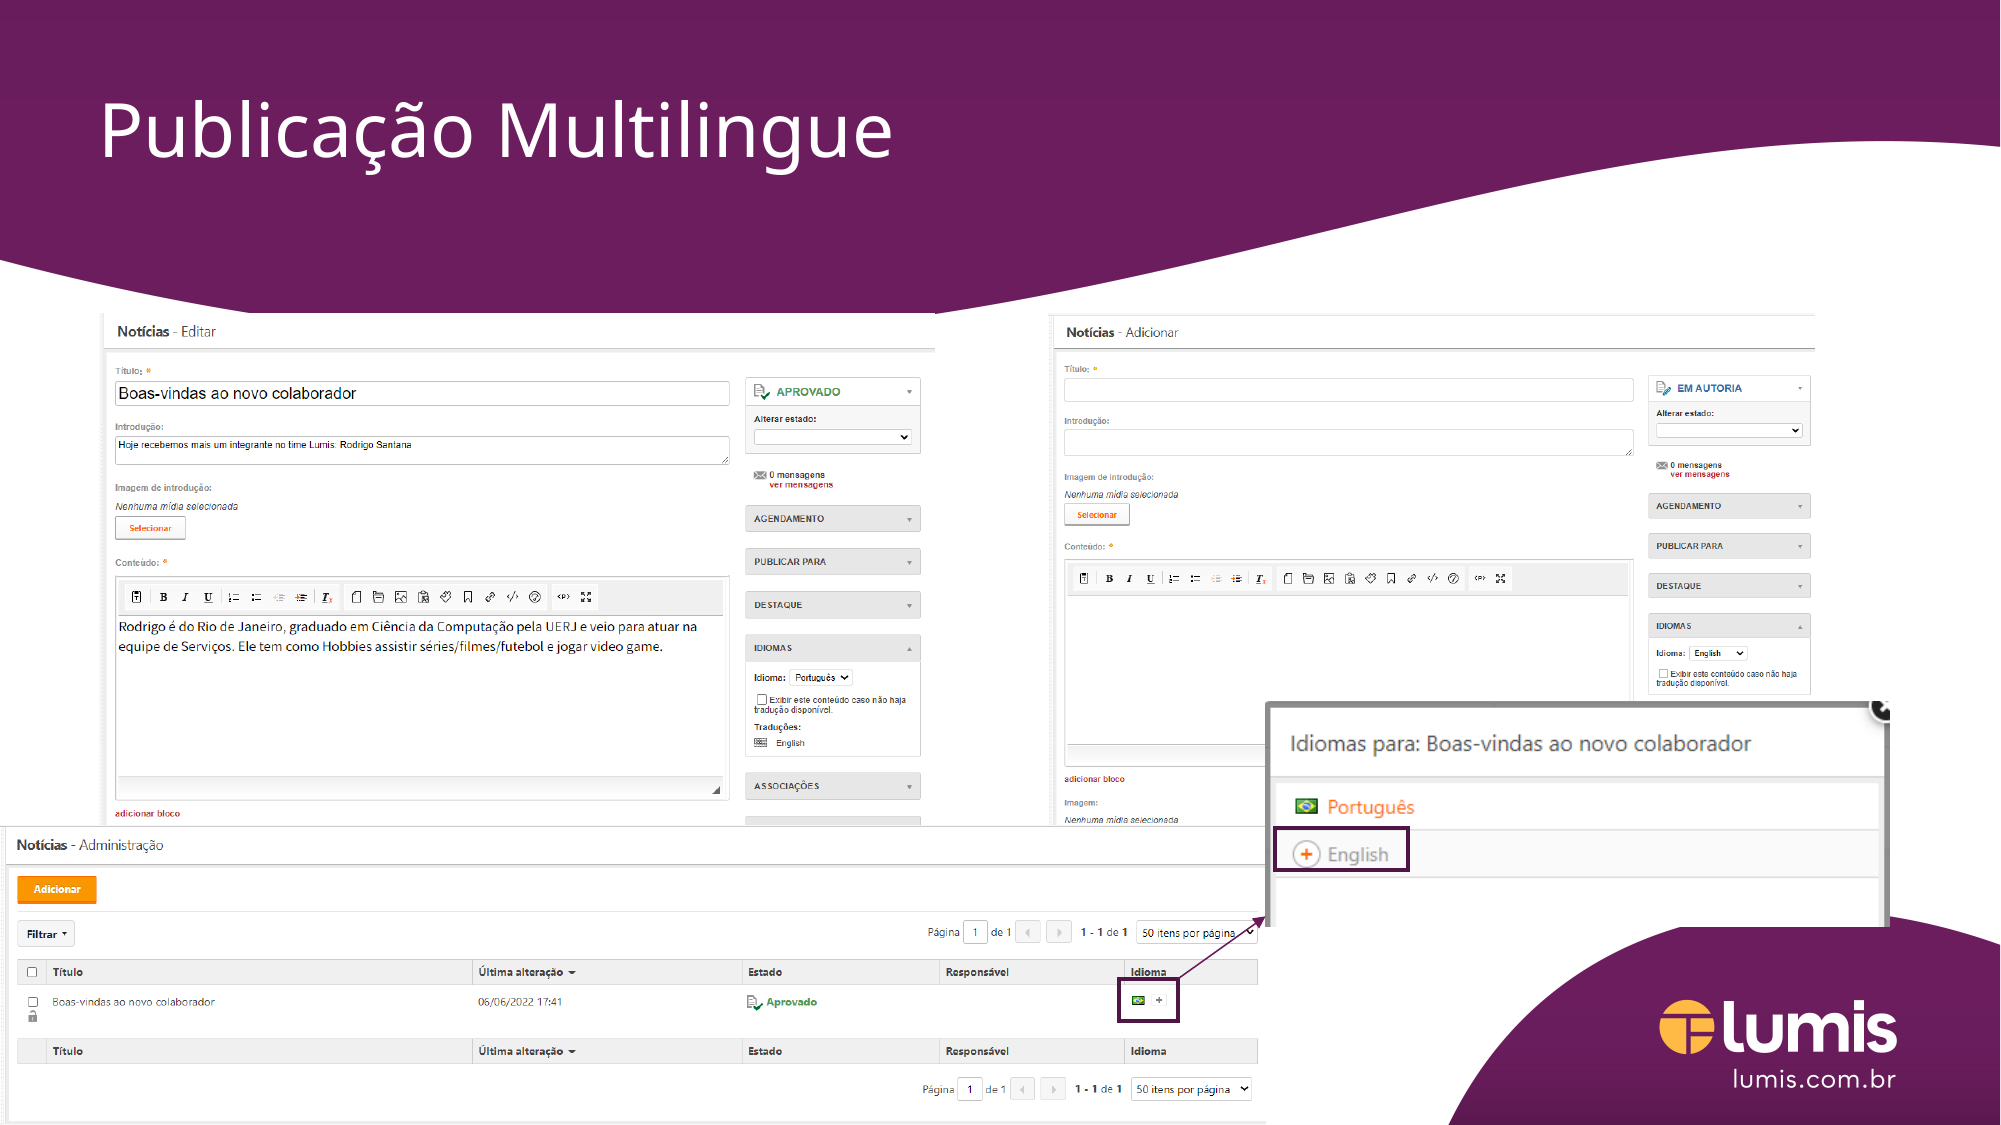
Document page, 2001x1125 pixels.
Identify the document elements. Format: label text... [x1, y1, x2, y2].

title Publicação Multilingue [83, 84, 1809, 303]
picture [0, 0, 2001, 1125]
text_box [1177, 916, 1266, 979]
